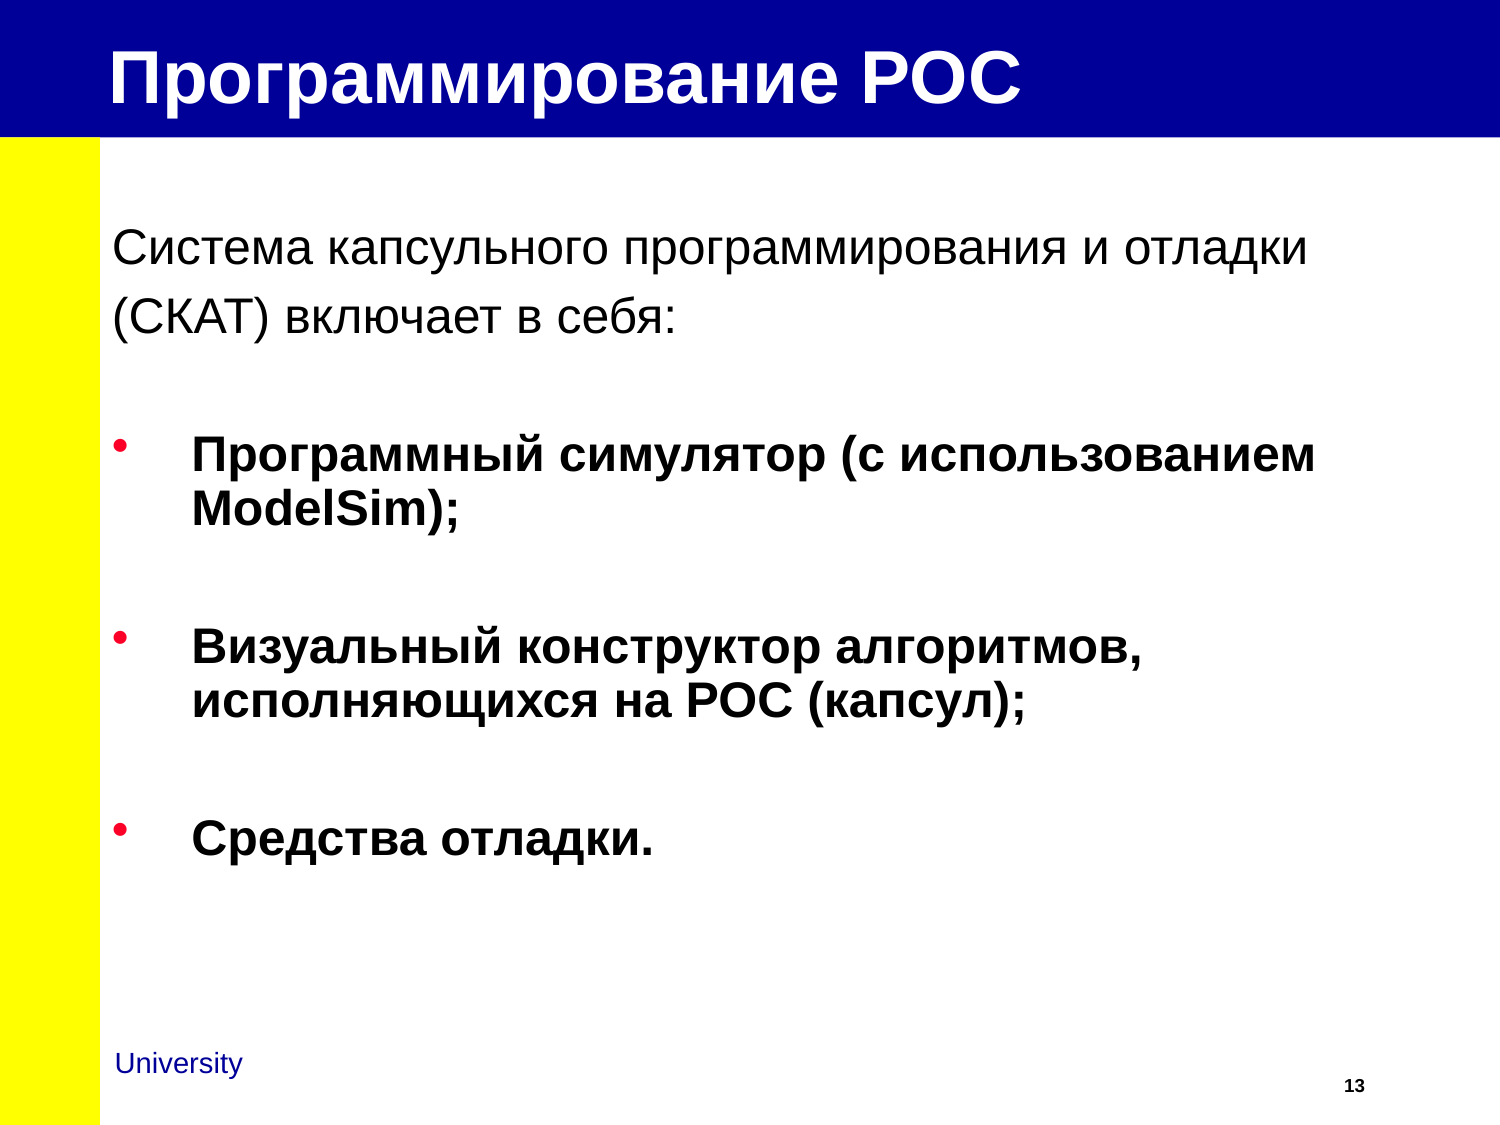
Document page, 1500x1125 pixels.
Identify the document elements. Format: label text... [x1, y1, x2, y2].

title Программирование РОС [99, 37, 1413, 124]
list Система капсульного программирования и отладки (СКАТ) включает в себя: Программный симулятор (с использованием ModelSim); Визуальный конструктор алгоритмов, исполняющихся на РОС (капсул); Средства отладки. [99, 214, 1438, 988]
